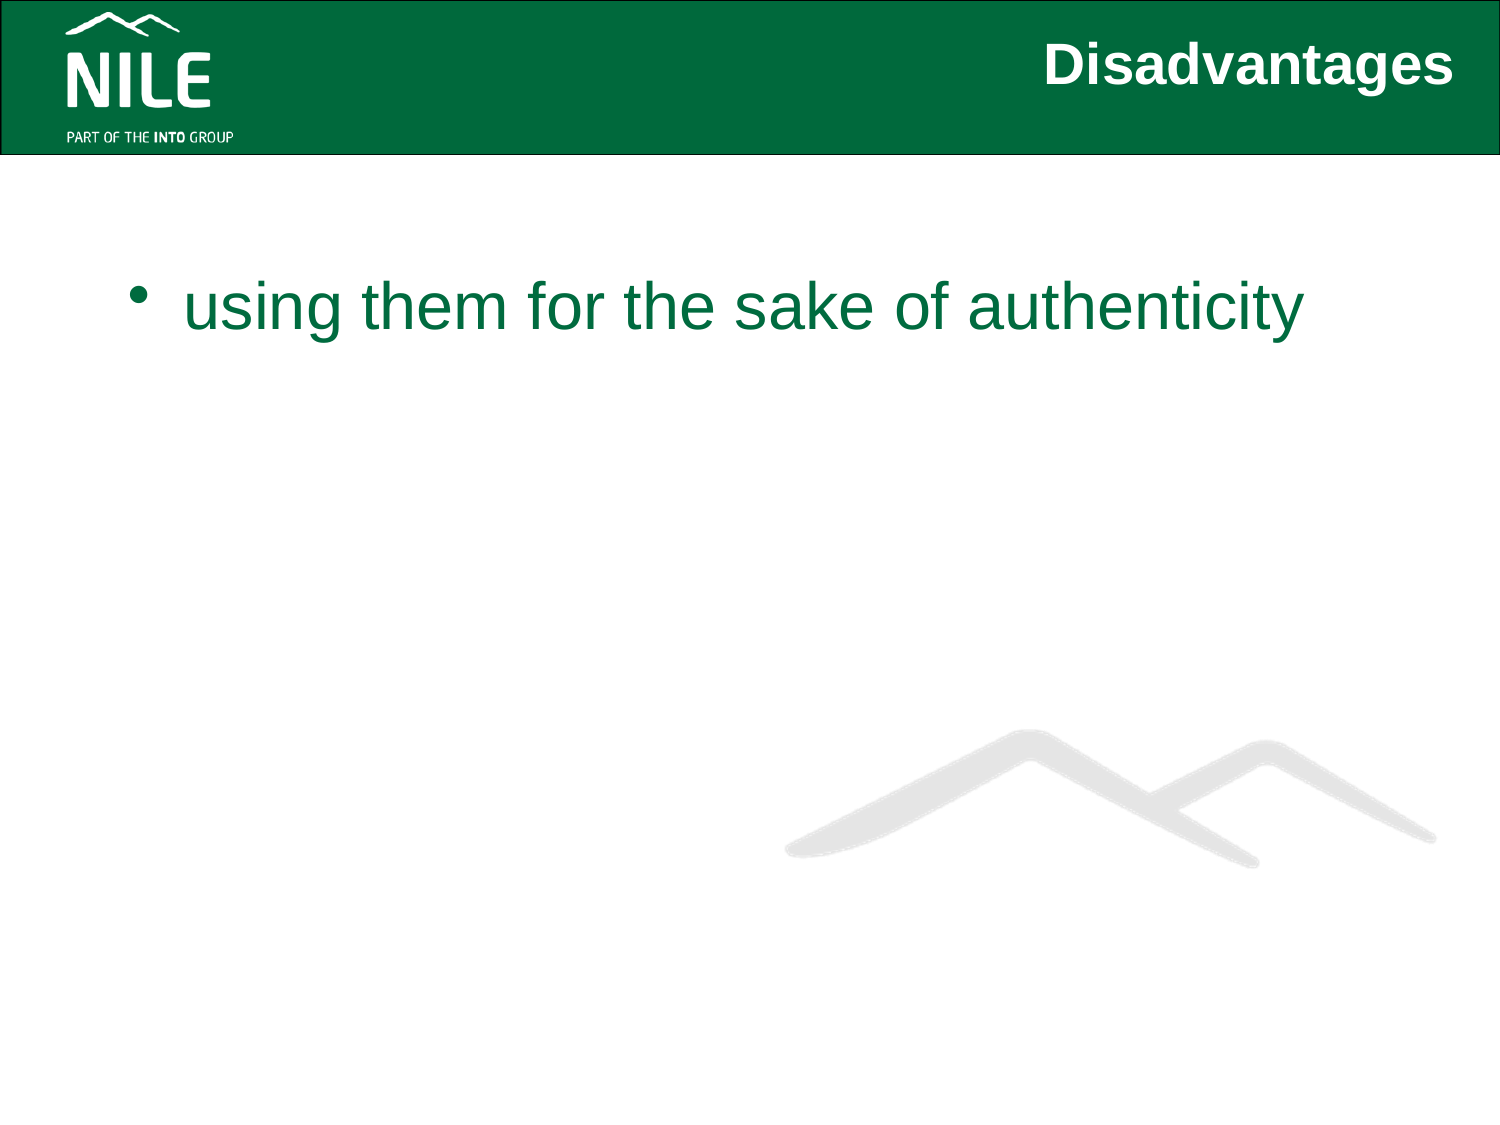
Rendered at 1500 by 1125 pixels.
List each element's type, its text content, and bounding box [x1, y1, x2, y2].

picture [0, 0, 1500, 875]
title Disadvantages [608, 18, 1471, 145]
list using them for the sake of authenticity [112, 255, 1388, 1001]
